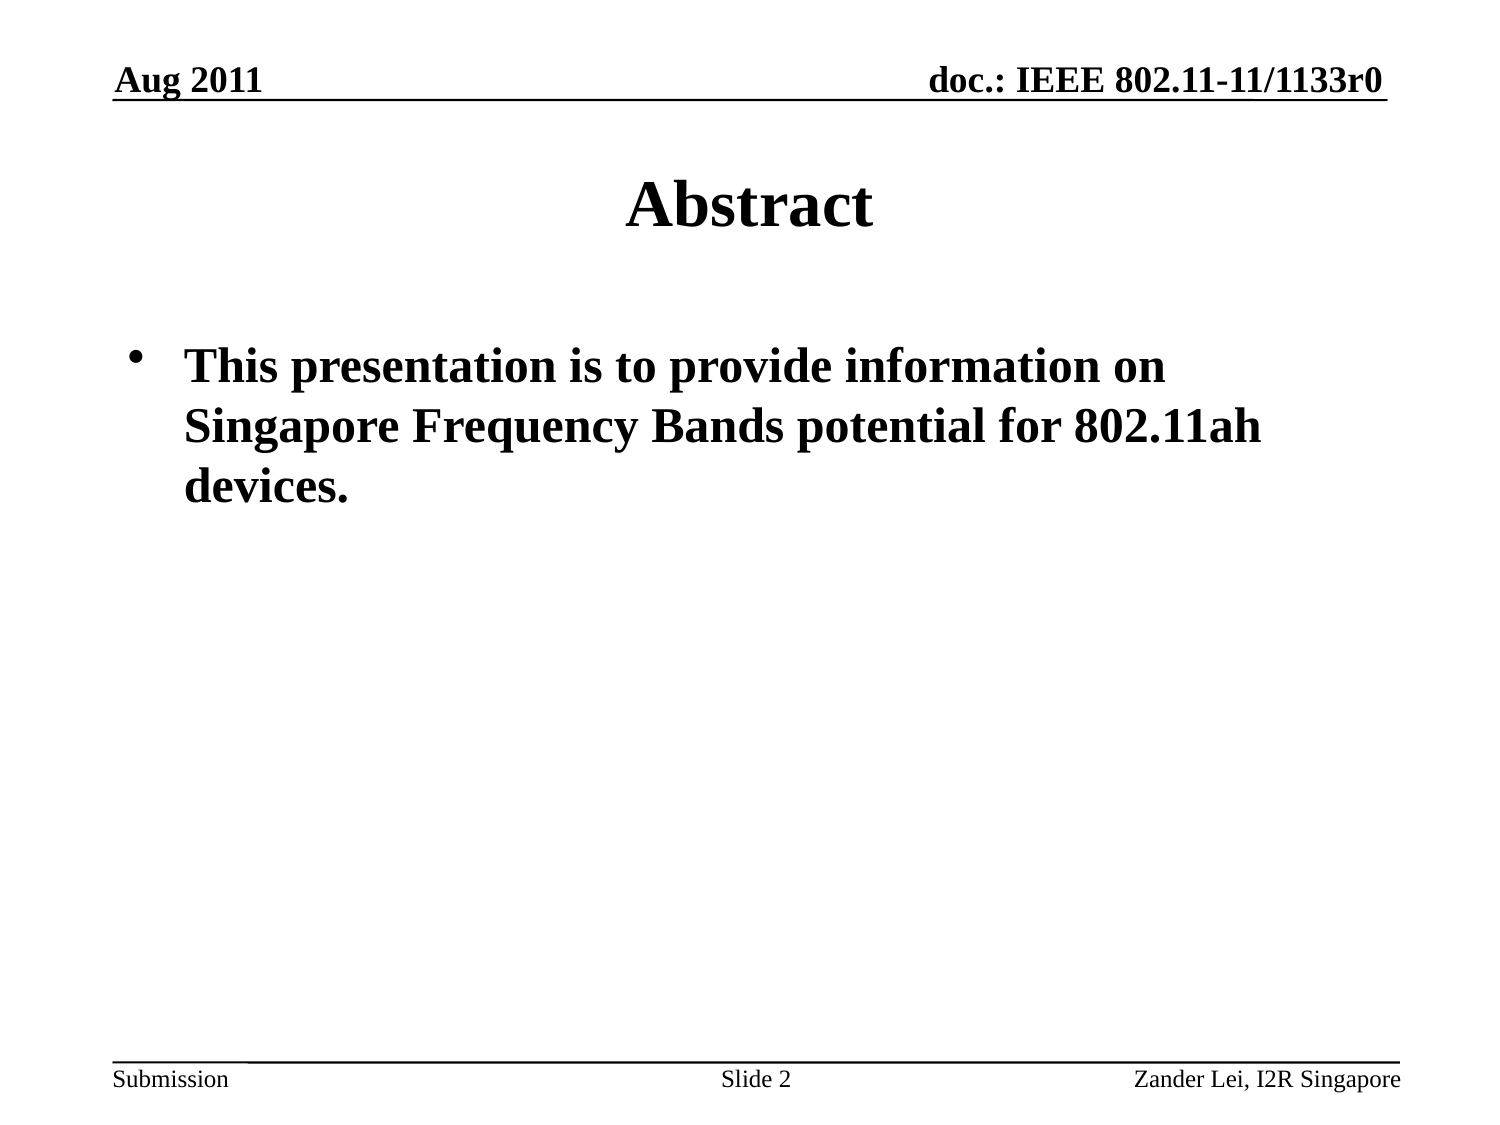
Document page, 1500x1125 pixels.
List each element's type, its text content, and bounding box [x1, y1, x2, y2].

footer Zander Lei, I2R Singapore [1129, 1061, 1402, 1093]
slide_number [114, 54, 265, 101]
title Abstract [112, 112, 1388, 288]
slide_number Slide 2 [712, 1061, 800, 1093]
list This presentation is to provide information on Singapore Frequency Bands potential for 802.11ah devices. [112, 324, 1388, 1001]
